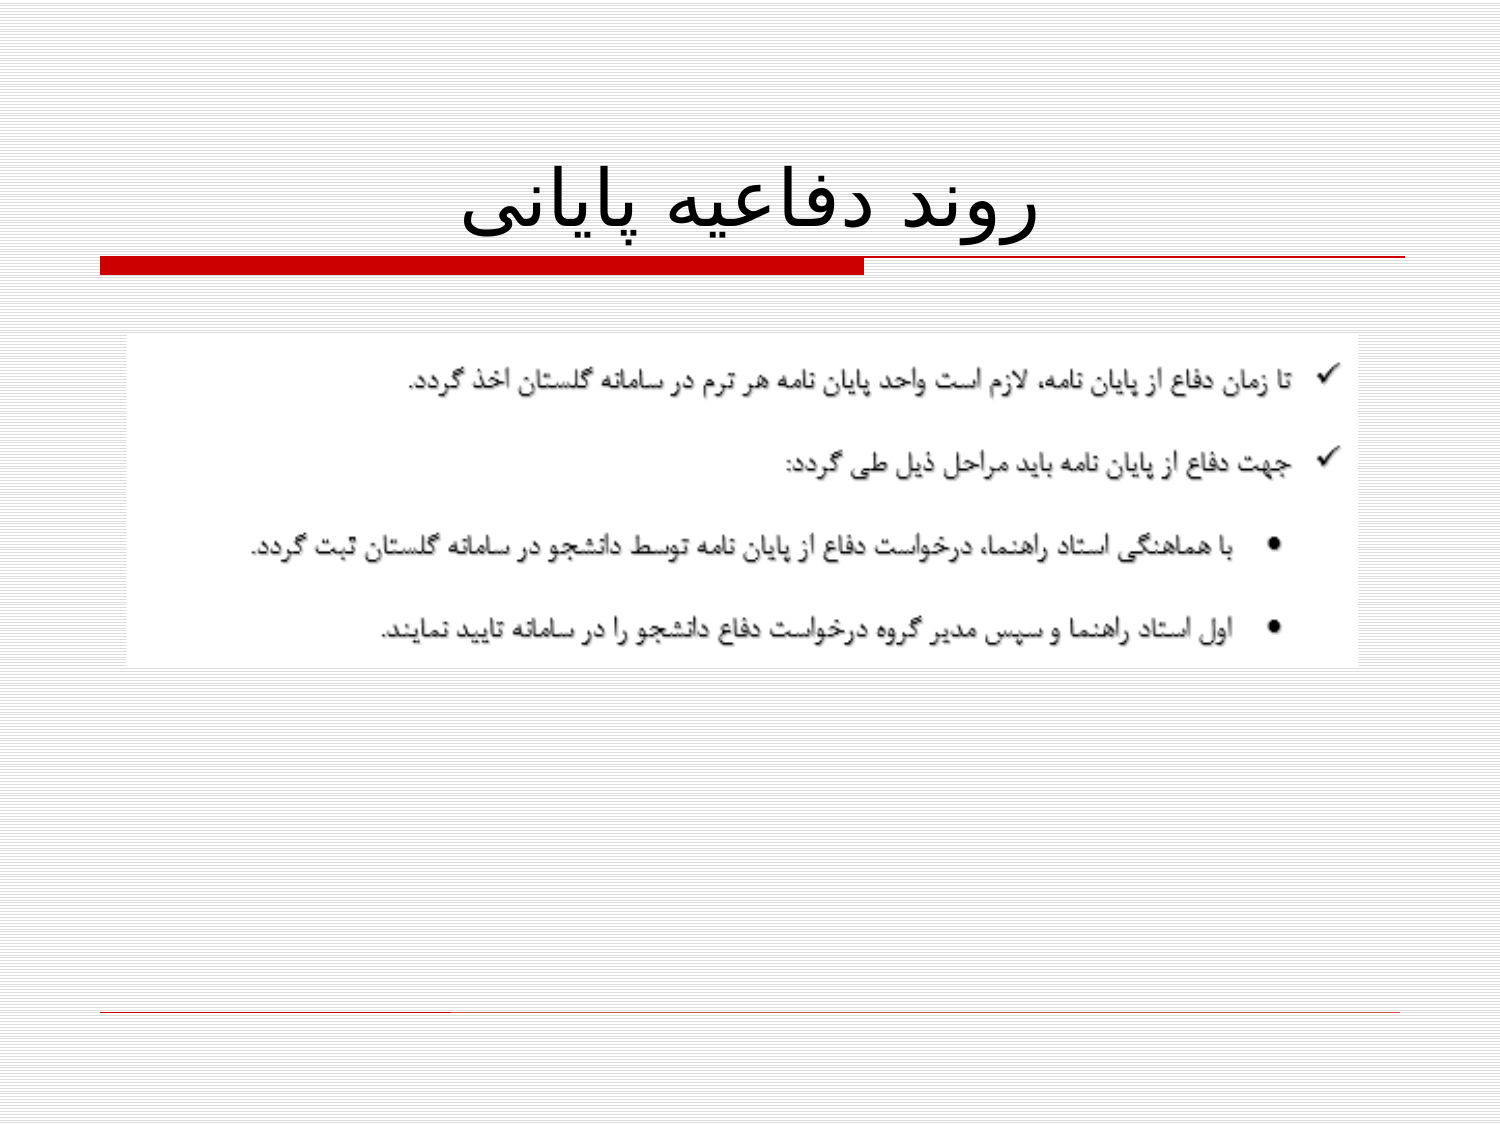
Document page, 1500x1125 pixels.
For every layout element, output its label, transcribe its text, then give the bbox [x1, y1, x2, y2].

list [126, 335, 1359, 669]
title روند دفاعیه پایانی [93, 49, 1407, 250]
